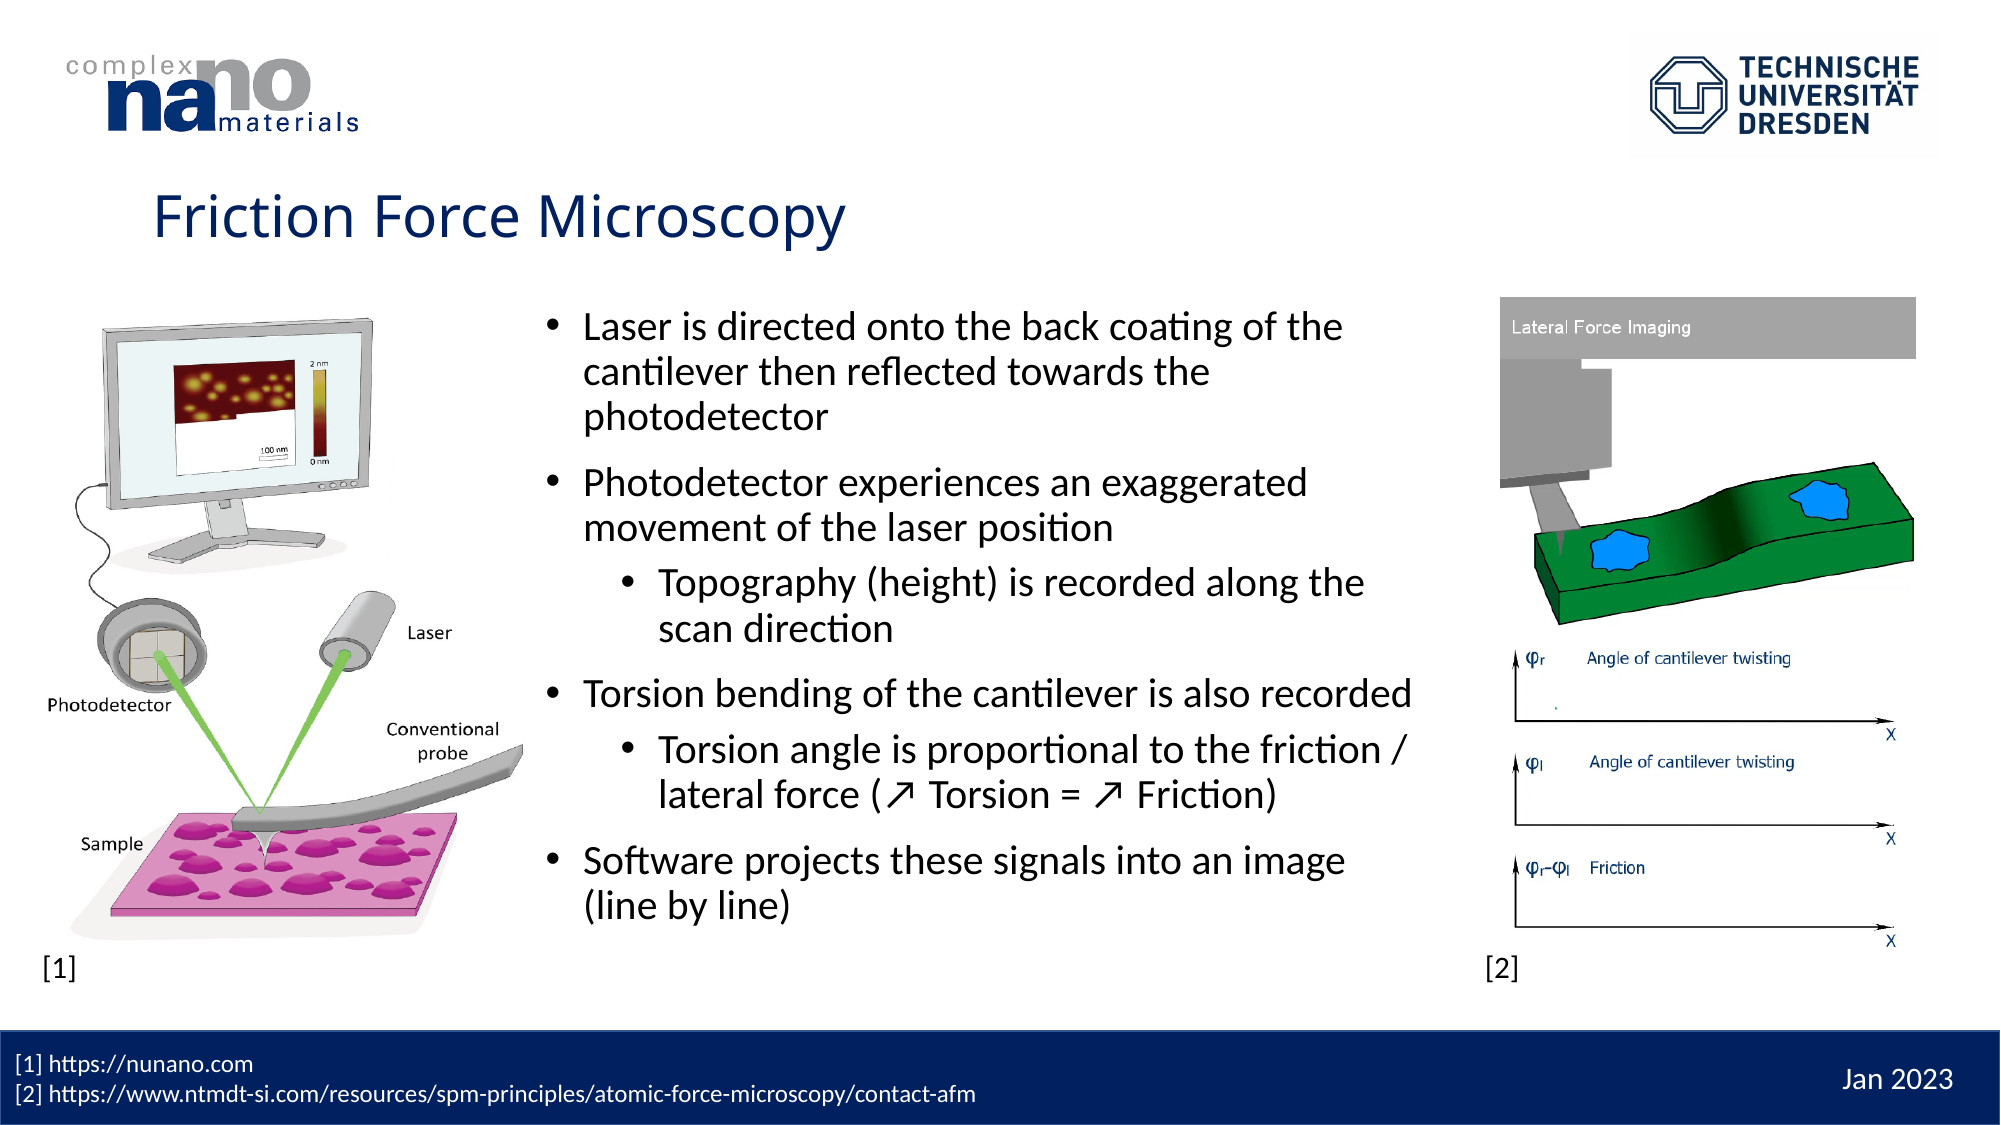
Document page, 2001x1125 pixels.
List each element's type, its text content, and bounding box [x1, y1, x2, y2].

picture [62, 53, 362, 138]
text_box Friction Force Microscopy [137, 109, 1863, 328]
text_box Jan 2023 [1795, 1051, 2000, 1104]
picture [42, 296, 531, 951]
text_box [1] https://nunano.com [2] https://www.ntmdt-si.com/resources/spm-principles/atomic-force-microscopy/contact-afm [0, 1030, 2000, 1125]
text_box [1499, 296, 1917, 951]
list Laser is directed onto the back coating of the cantilever then reflected towards the photodetector Photodetector experiences an exaggerated movement of the laser position Topography (height) is recorded along the scan direction Torsion bending of the cantilever is also recorded Torsion angle is proportional to the friction / lateral force (↗ Torsion = ↗ Friction) Software projects these signals into an image (line by line) [531, 328, 1470, 951]
text_box [2] [1469, 940, 1535, 993]
text_box [1] [27, 940, 92, 993]
picture [1630, 32, 1938, 158]
